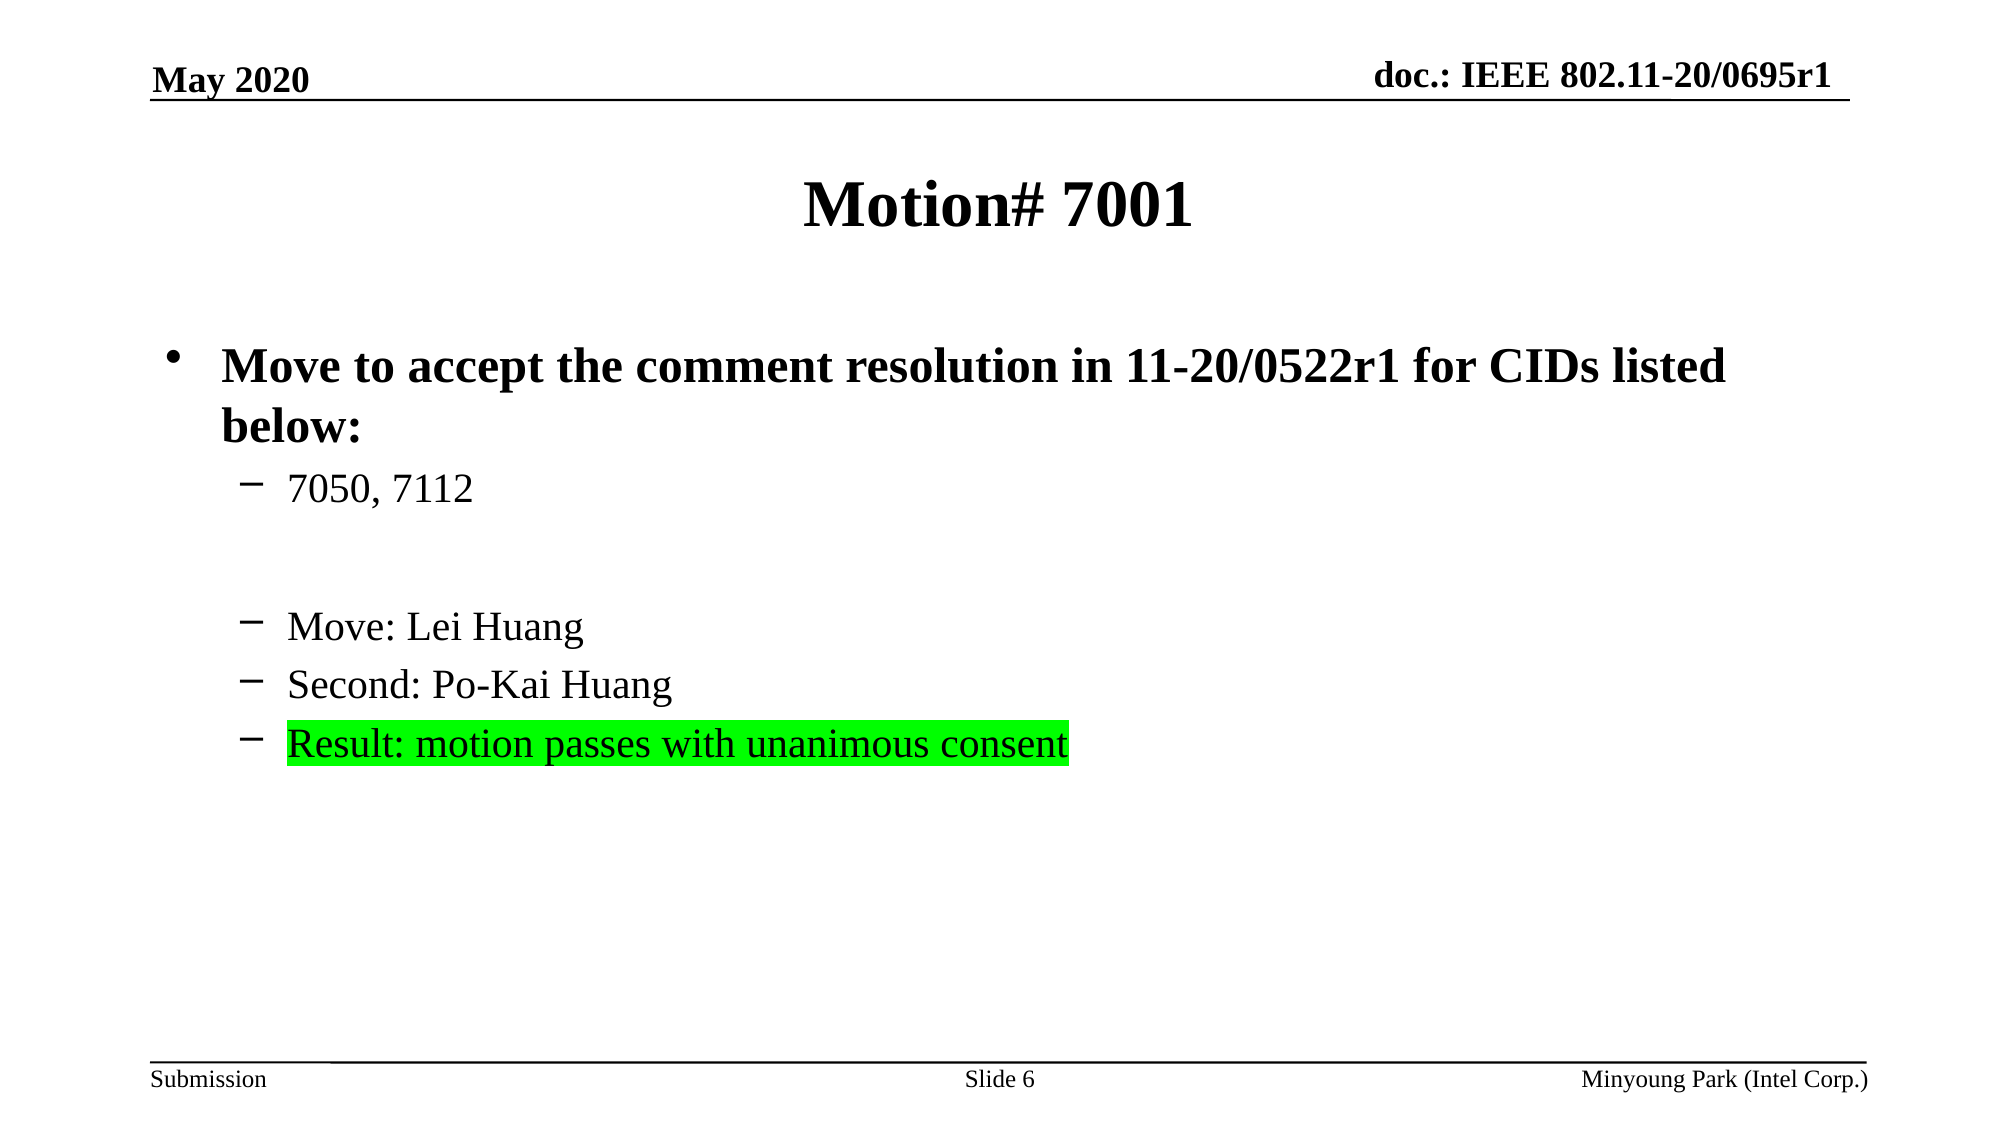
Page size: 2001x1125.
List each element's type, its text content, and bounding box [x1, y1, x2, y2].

title Motion# 7001 [150, 112, 1850, 288]
footer Minyoung Park (Intel Corp.) [1266, 1061, 1869, 1093]
list Move to accept the comment resolution in 11-20/0522r1 for CIDs listed below: 7050, 7112 Move: Lei Huang Second: Po-Kai Huang Result: motion passes with unanimous consent [150, 324, 1850, 1000]
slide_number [152, 54, 347, 101]
slide_number Slide 6 [957, 1061, 1042, 1093]
